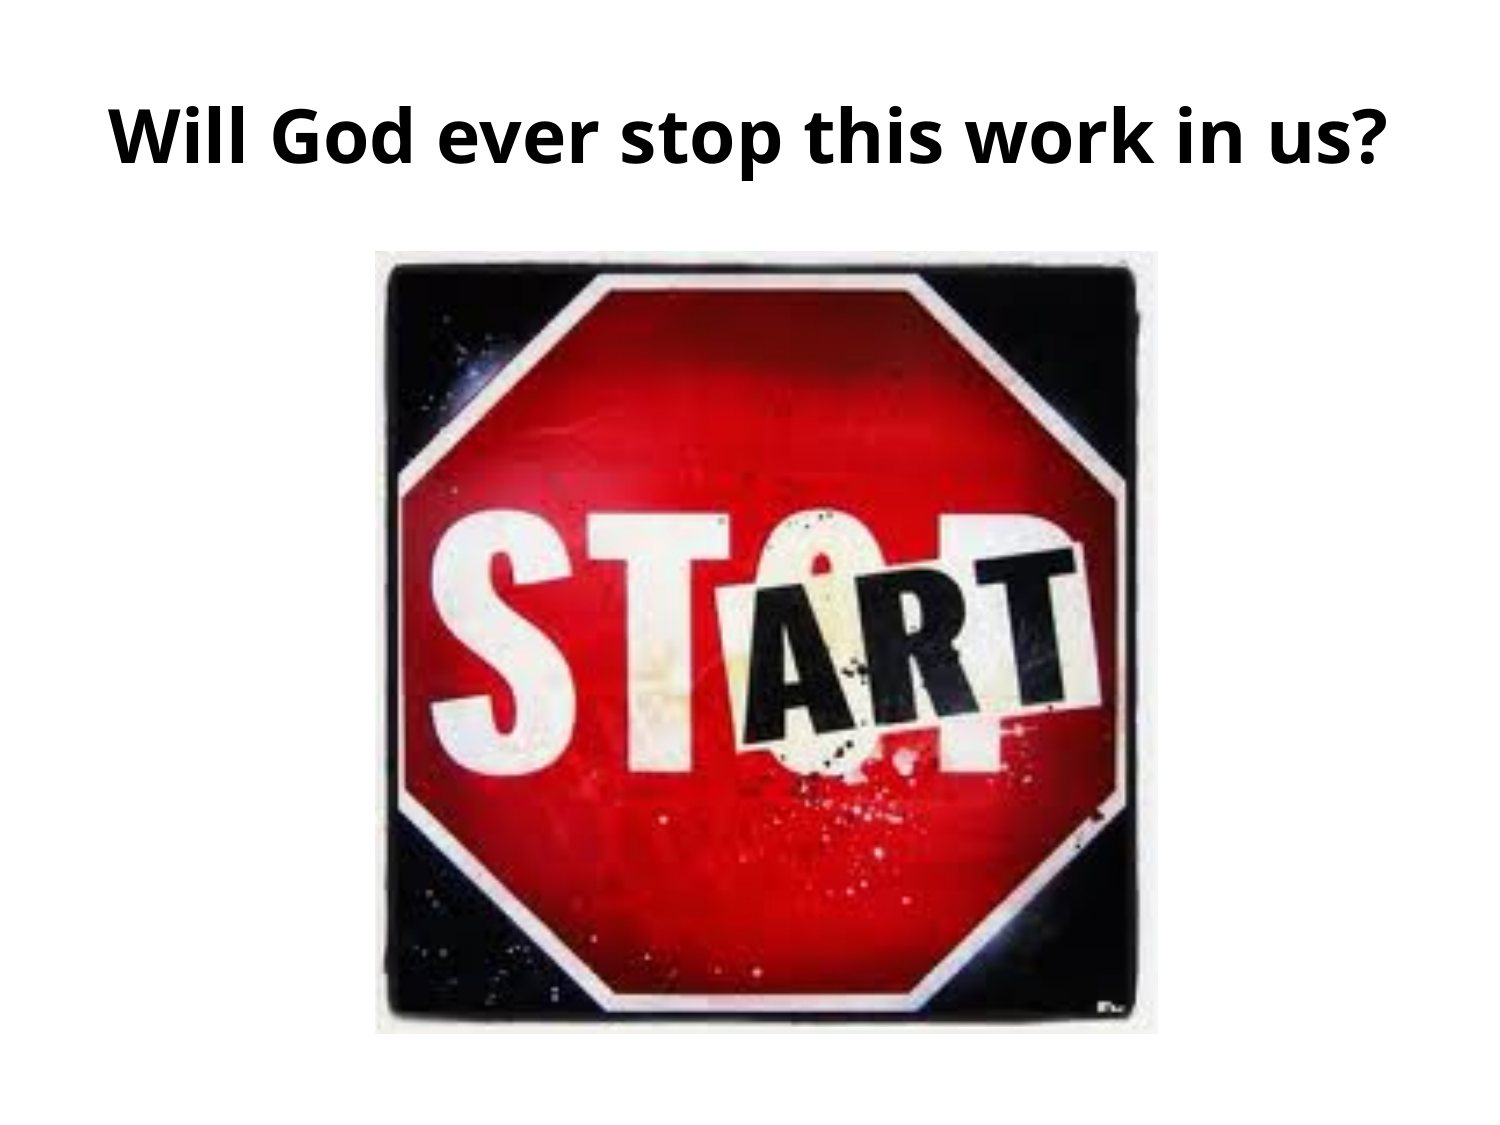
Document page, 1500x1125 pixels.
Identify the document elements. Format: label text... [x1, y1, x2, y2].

picture [374, 251, 1158, 1035]
title Will God ever stop this work in us? [74, 44, 1424, 232]
